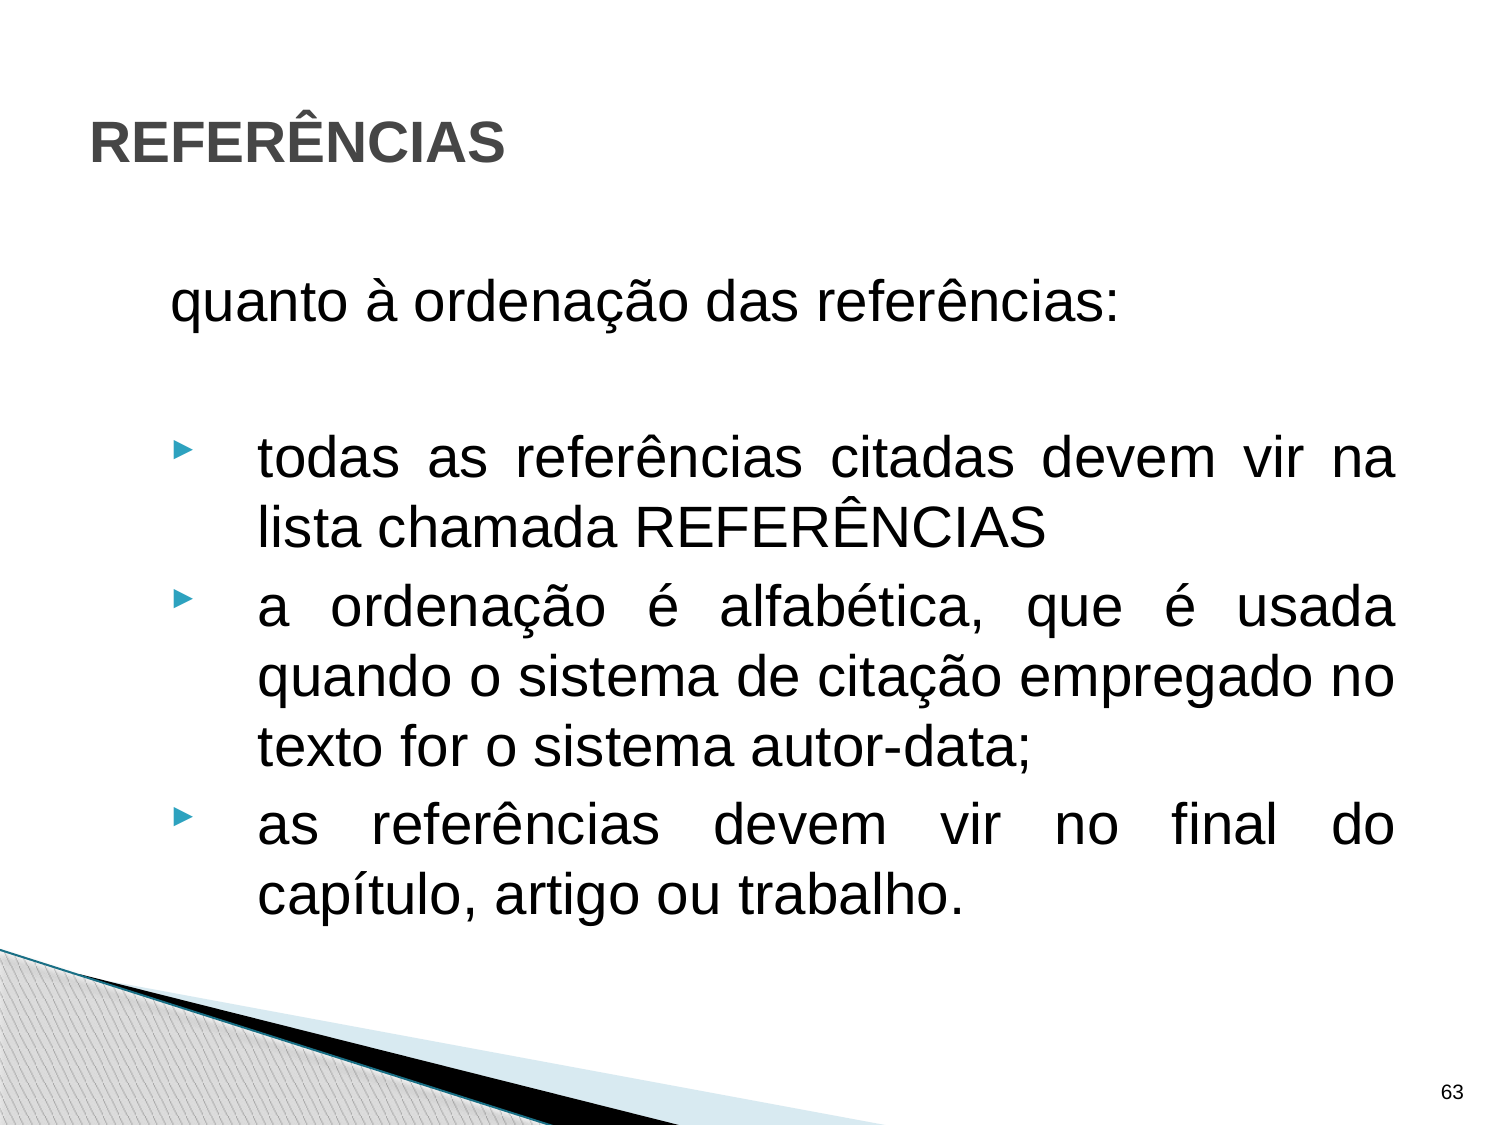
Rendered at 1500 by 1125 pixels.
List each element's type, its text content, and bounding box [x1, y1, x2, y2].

slide_number 63 [1418, 1051, 1479, 1112]
list quanto à ordenação das referências: todas as referências citadas devem vir na lista chamada REFERÊNCIAS a ordenação é alfabética, que é usada quando o sistema de citação empregado no texto for o sistema autor-data; as referências devem vir no final do capítulo, artigo ou trabalho. [155, 255, 1413, 1013]
title REFERÊNCIAS [75, 45, 1425, 233]
